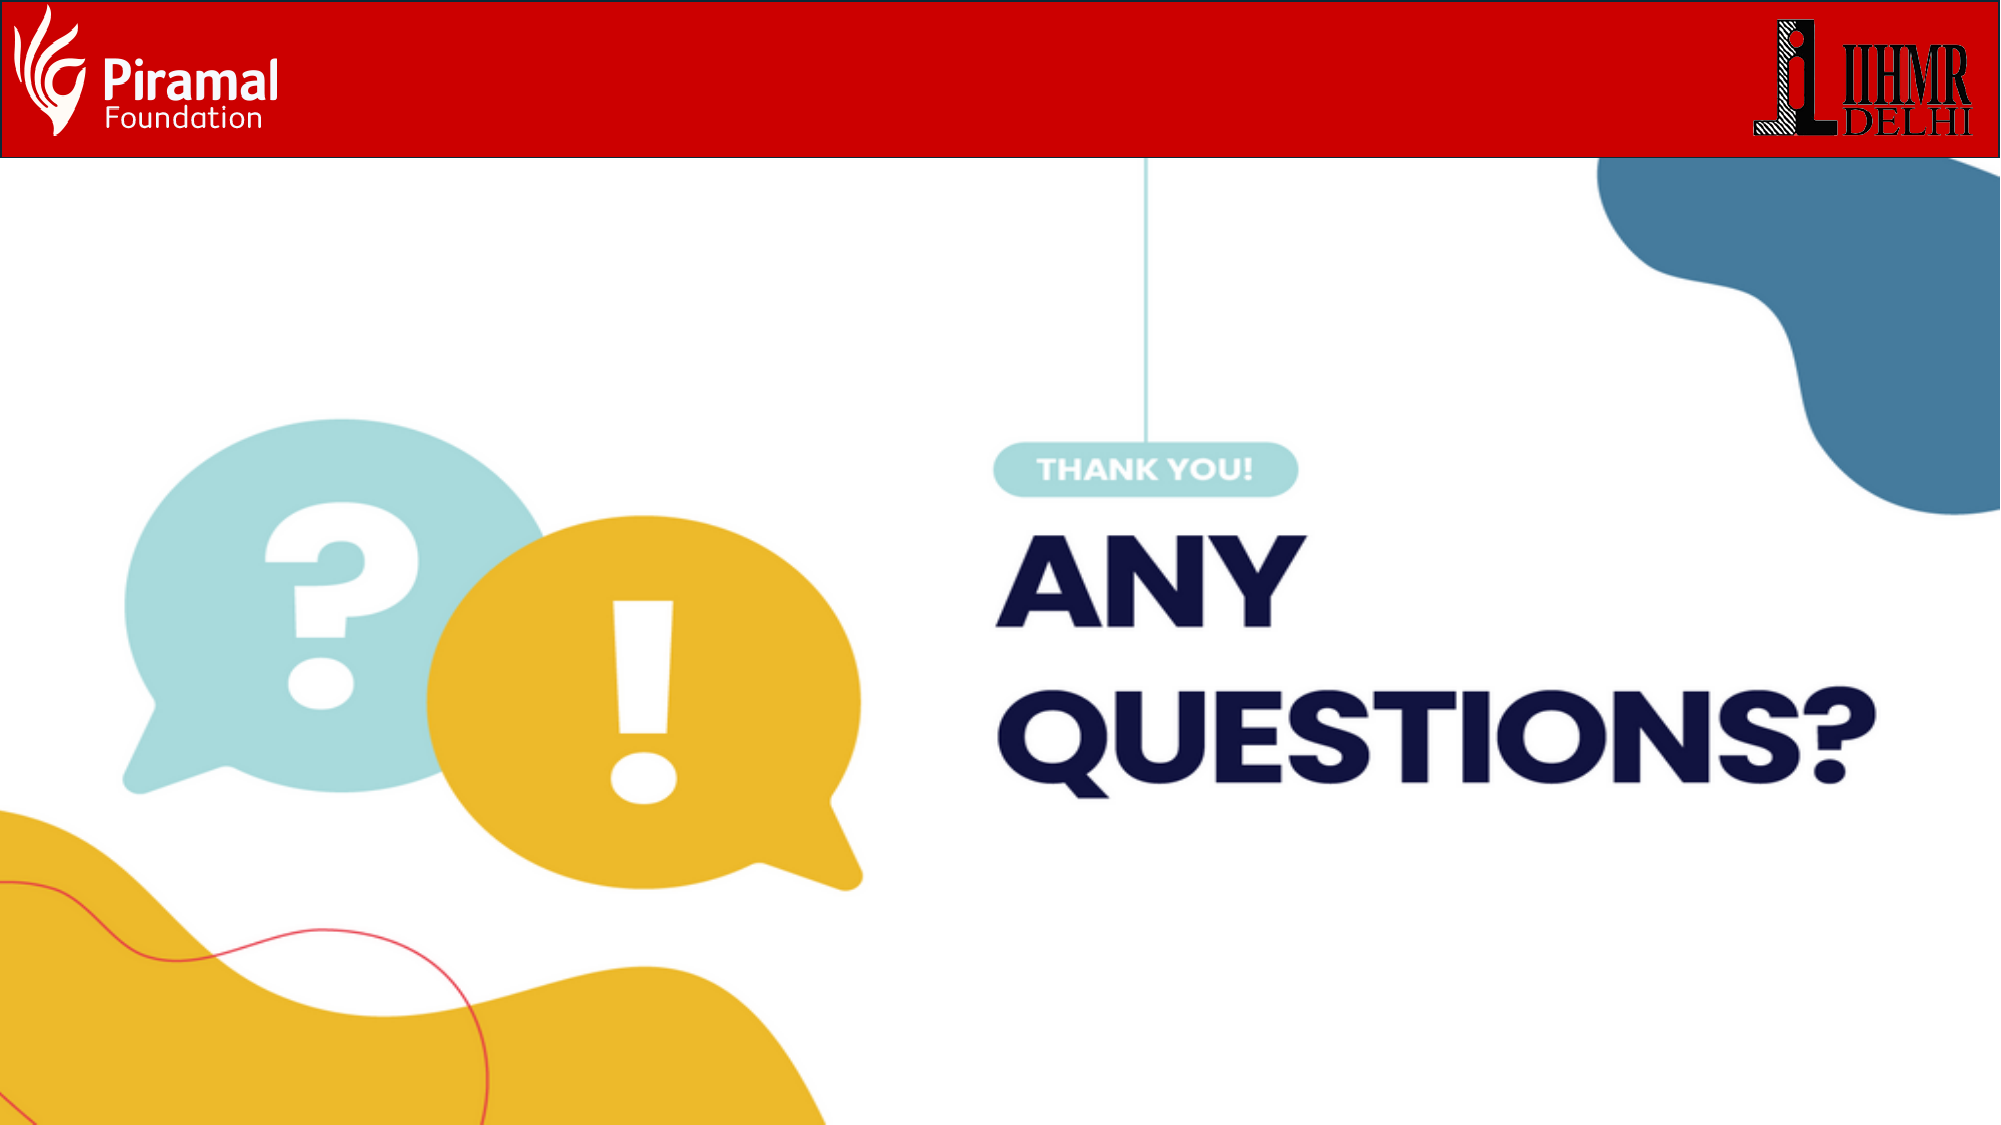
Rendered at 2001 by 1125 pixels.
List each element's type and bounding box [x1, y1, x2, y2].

picture [13, 3, 278, 137]
text_box [0, 0, 2000, 158]
picture [0, 158, 2000, 1125]
picture [1753, 15, 1987, 136]
